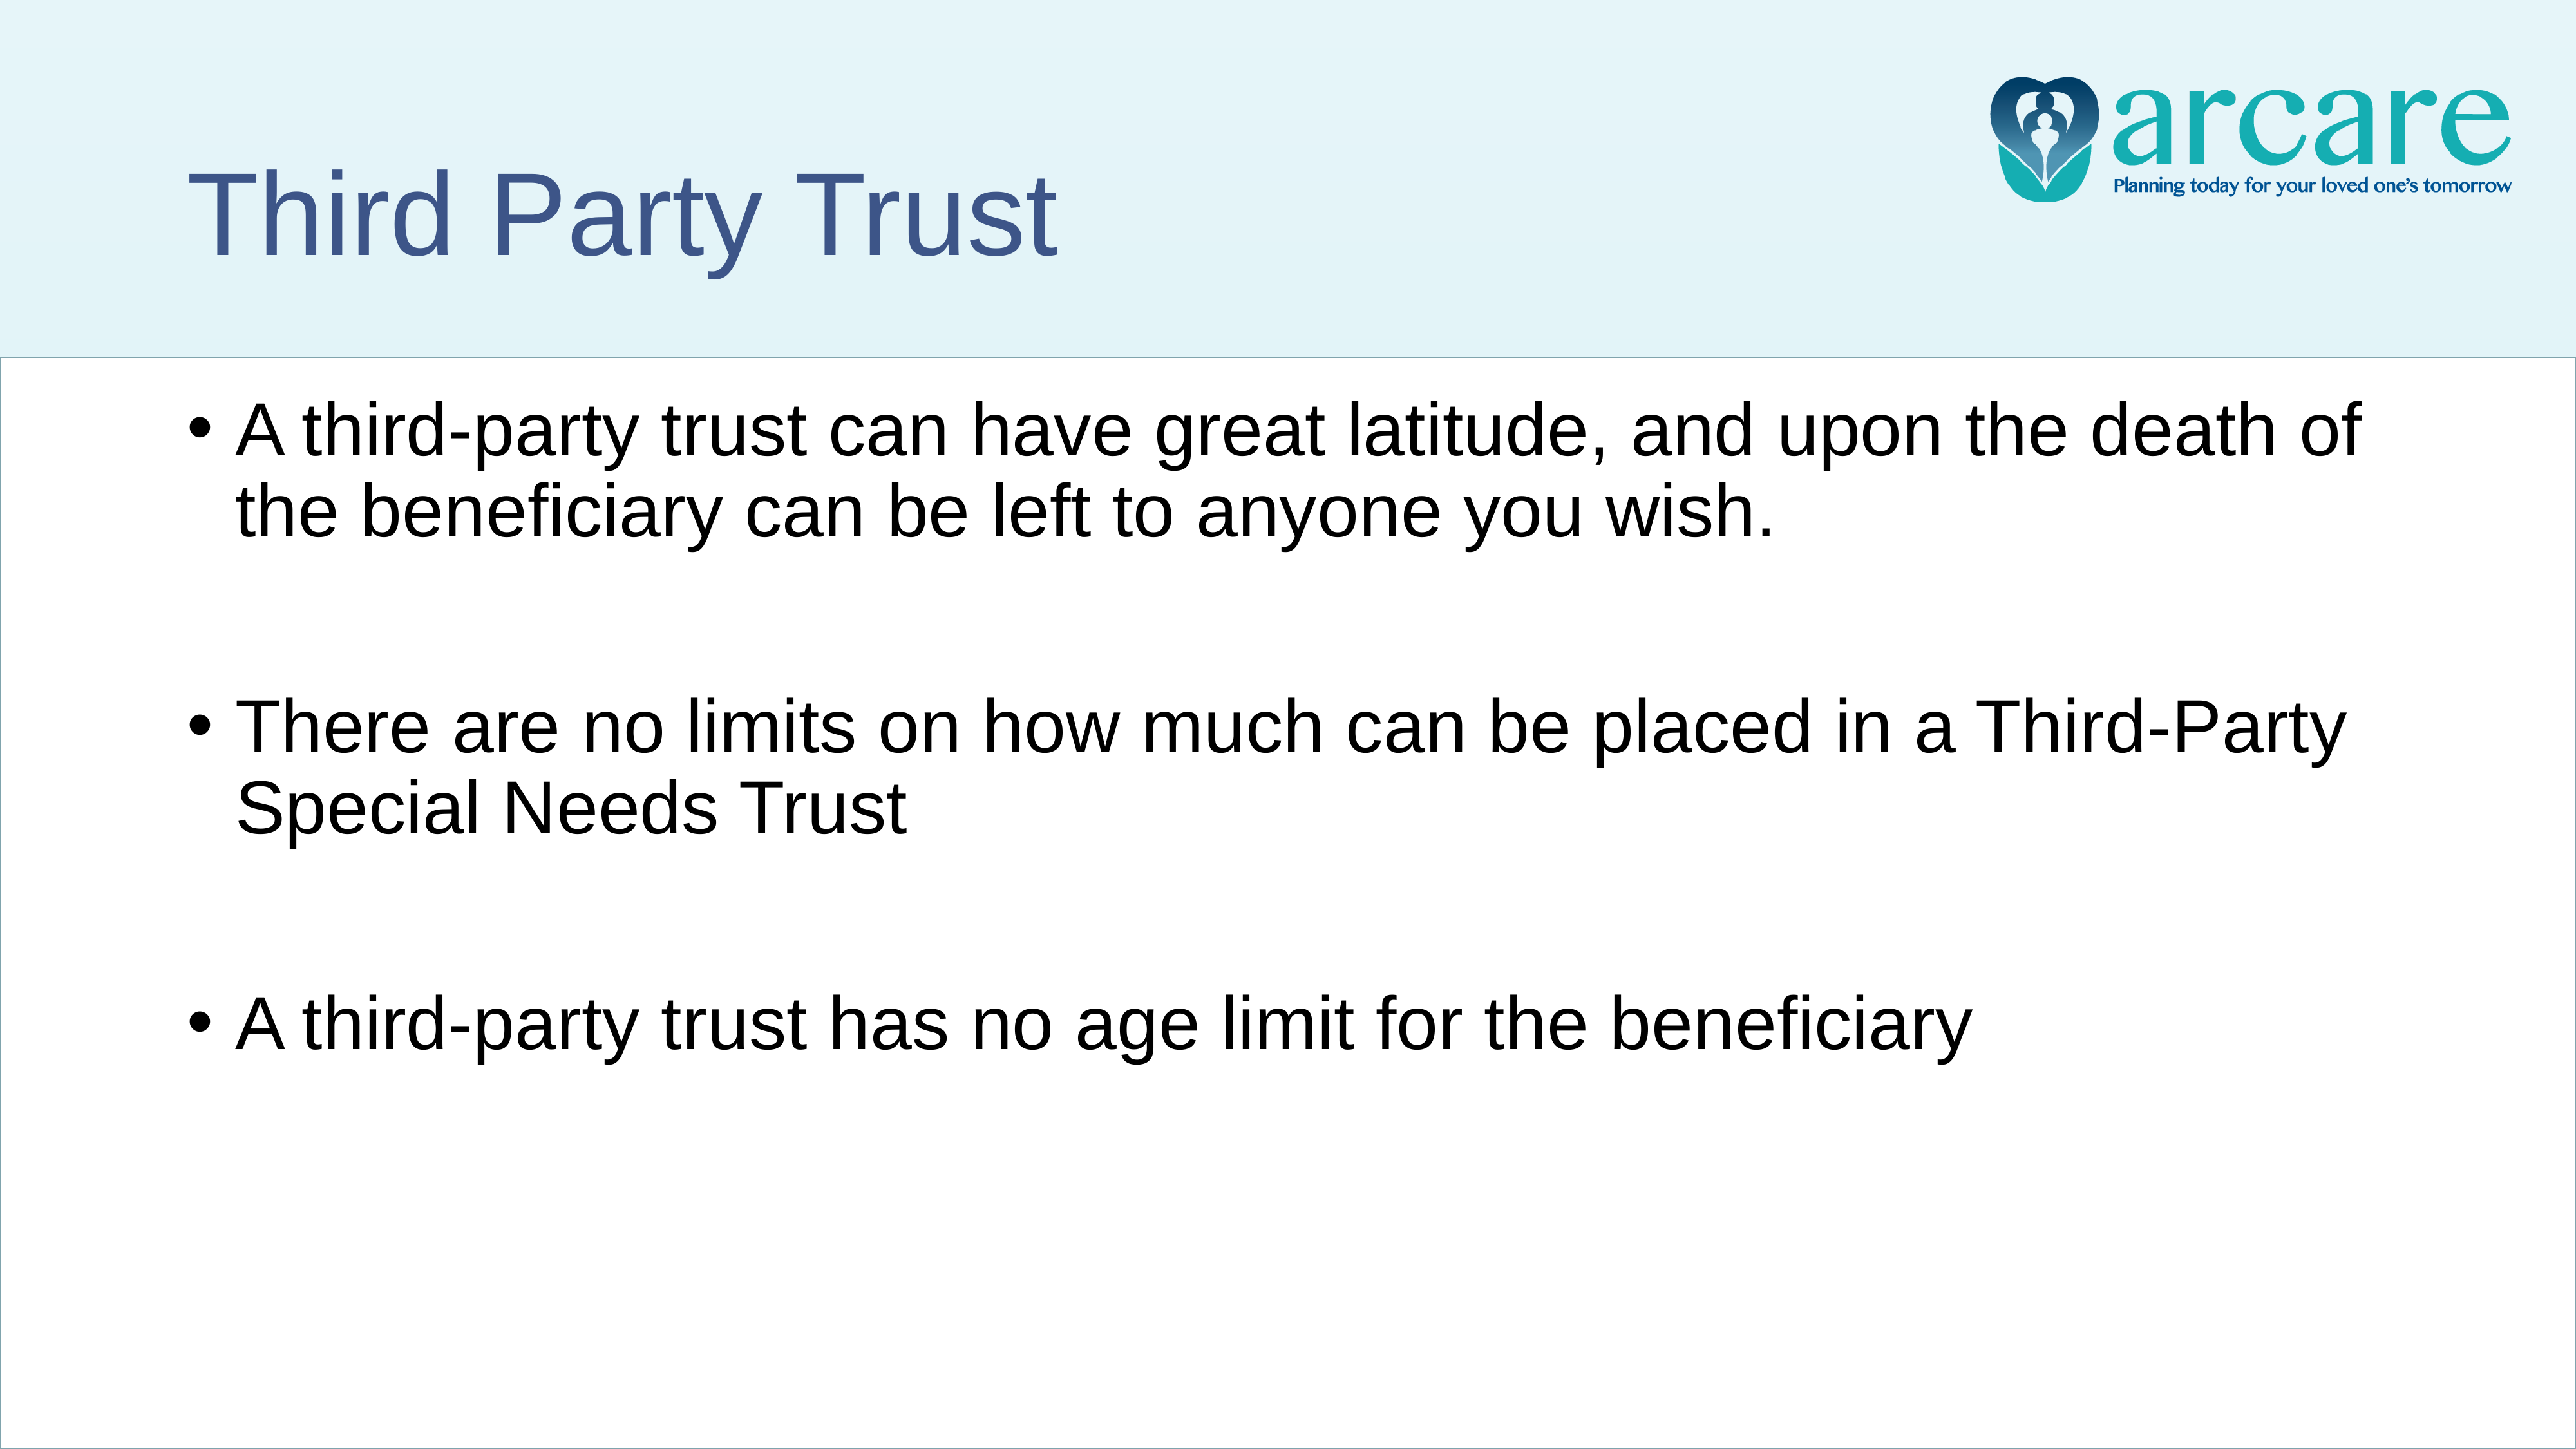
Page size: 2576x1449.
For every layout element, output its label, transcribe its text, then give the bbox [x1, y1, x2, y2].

picture [2399, 77, 2512, 202]
title Third Party Trust [177, 77, 2399, 357]
list A third-party trust can have great latitude, and upon the death of the beneficiary can be left to anyone you wish. There are no limits on how much can be placed in a Third-Party Special Needs Trust A third-party trust has no age limit for the beneficiary [177, 385, 2399, 1305]
